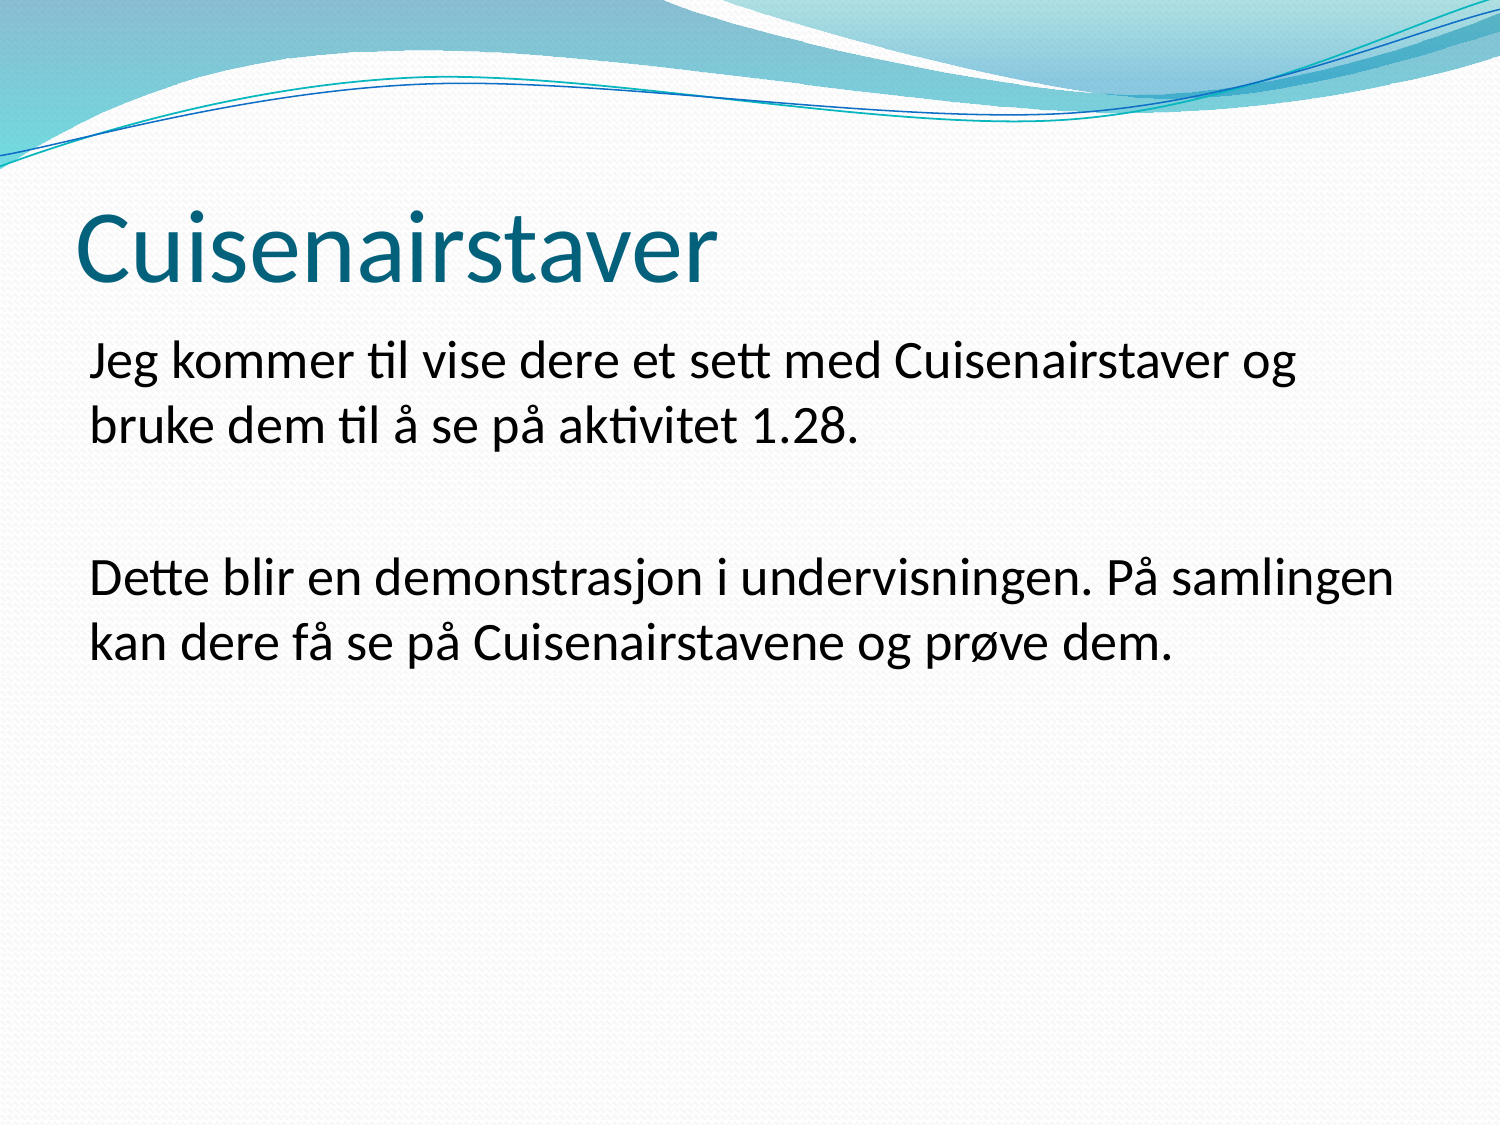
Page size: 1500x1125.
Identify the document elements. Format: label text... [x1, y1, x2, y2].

title Cuisenairstaver [75, 115, 1425, 303]
list Jeg kommer til vise dere et sett med Cuisenairstaver og bruke dem til å se på aktivitet 1.28. Dette blir en demonstrasjon i undervisningen. På samlingen kan dere få se på Cuisenairstavene og prøve dem. [75, 317, 1425, 1038]
